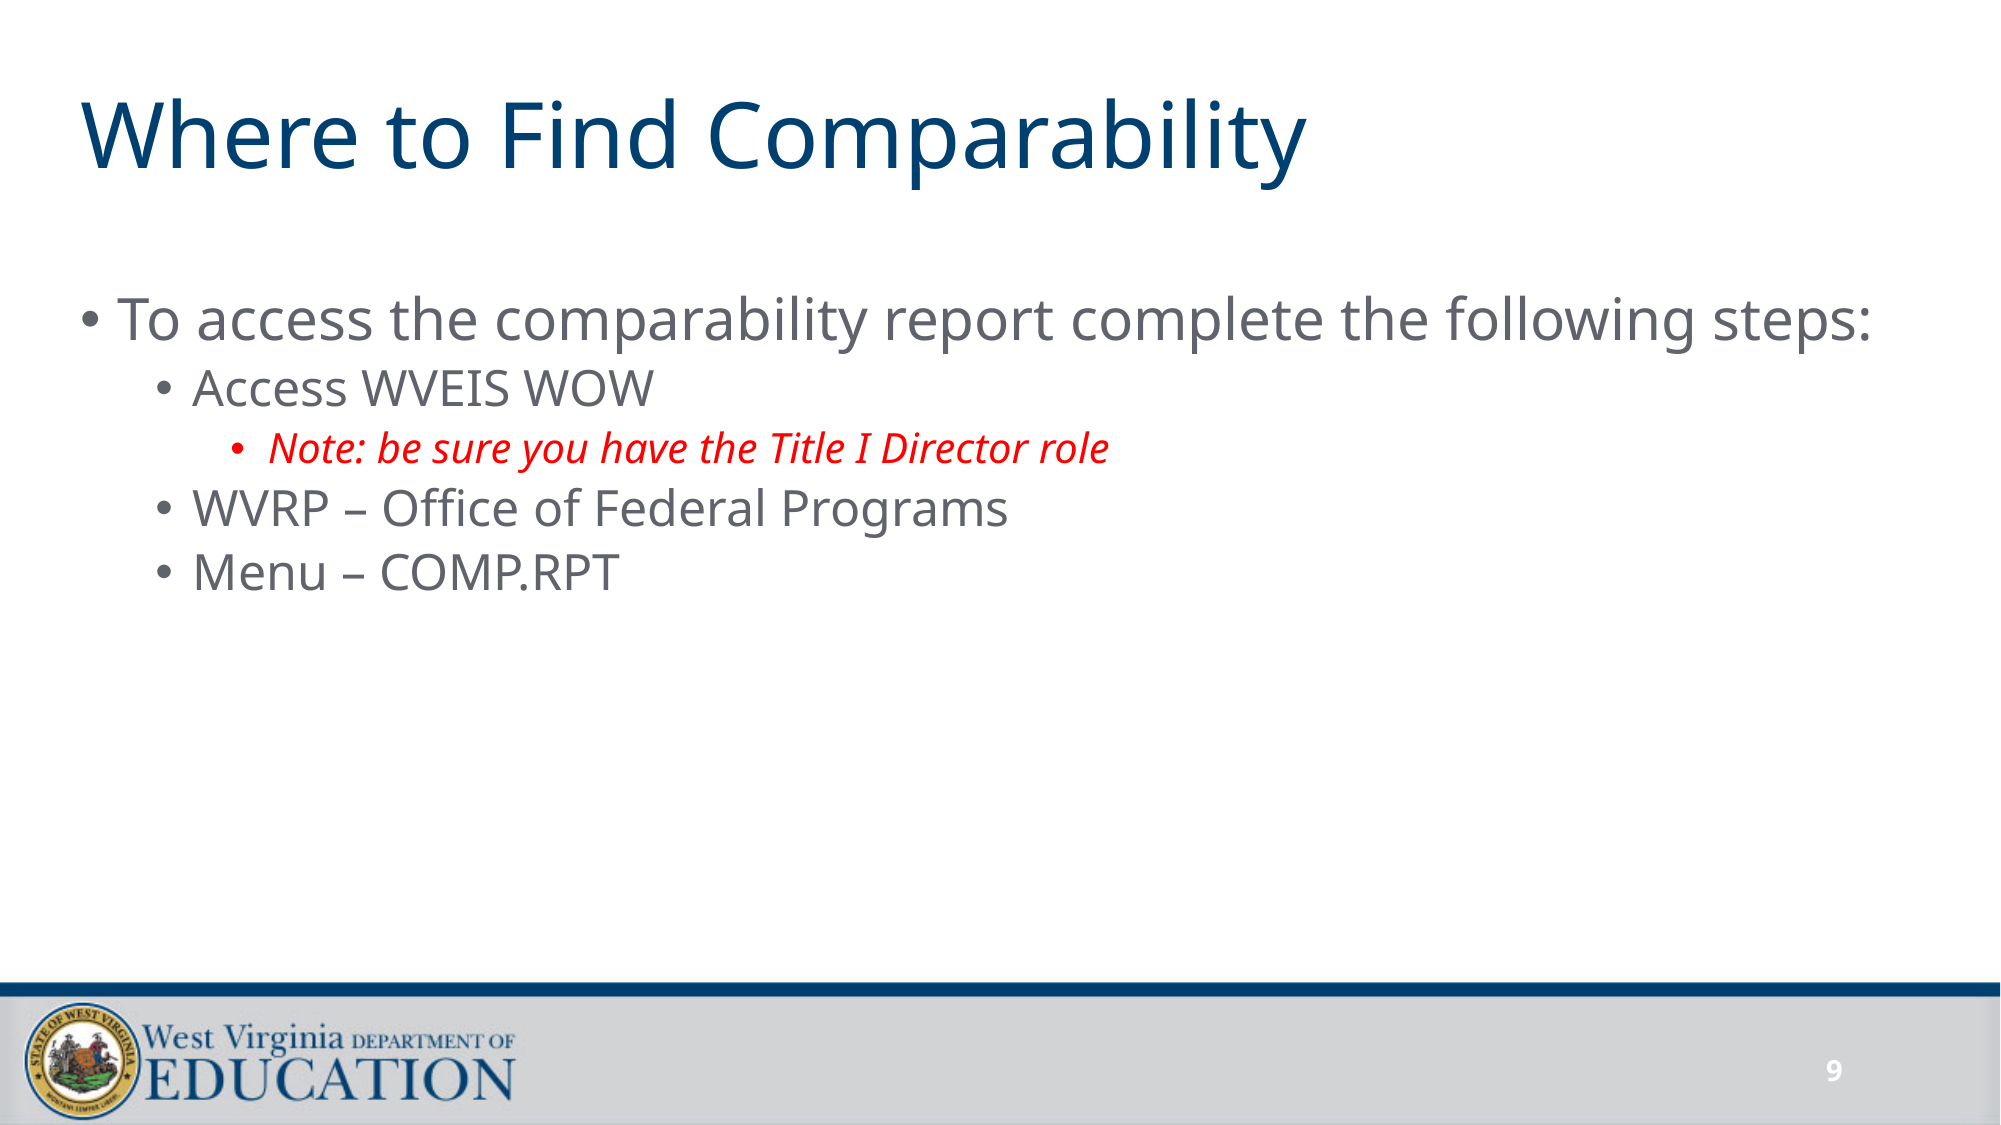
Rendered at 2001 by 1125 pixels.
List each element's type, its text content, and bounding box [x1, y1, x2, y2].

slide_number 9 [1738, 1042, 1931, 1103]
list To access the comparability report complete the following steps: Access WVEIS WOW Note: be sure you have the Title I Director role WVRP – Office of Federal Programs Menu – COMP.RPT [65, 282, 1931, 964]
title Where to Find Comparability [65, 23, 1931, 254]
picture [0, 0, 2001, 1125]
